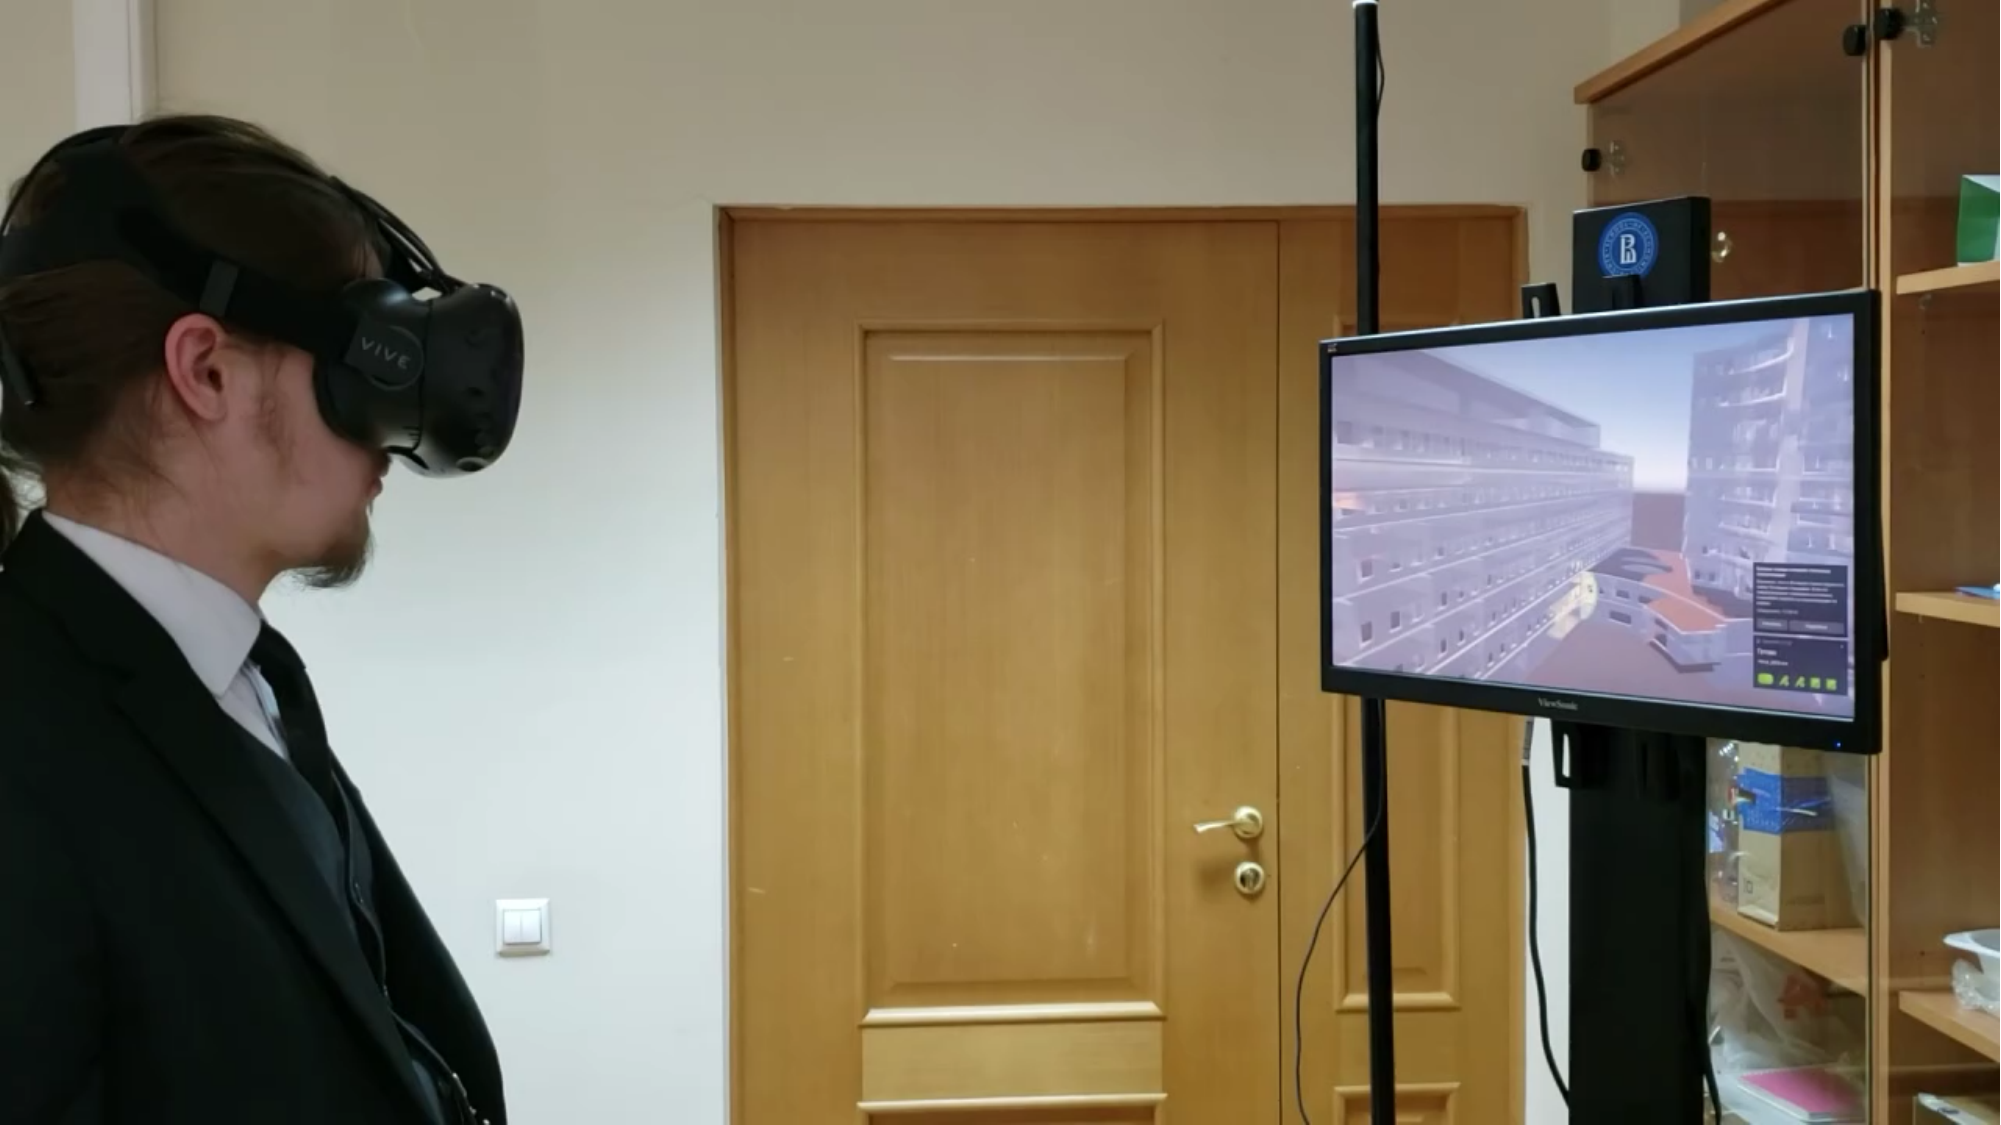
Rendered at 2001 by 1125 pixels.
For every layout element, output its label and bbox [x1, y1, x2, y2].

text_box [0, 0, 2000, 1125]
